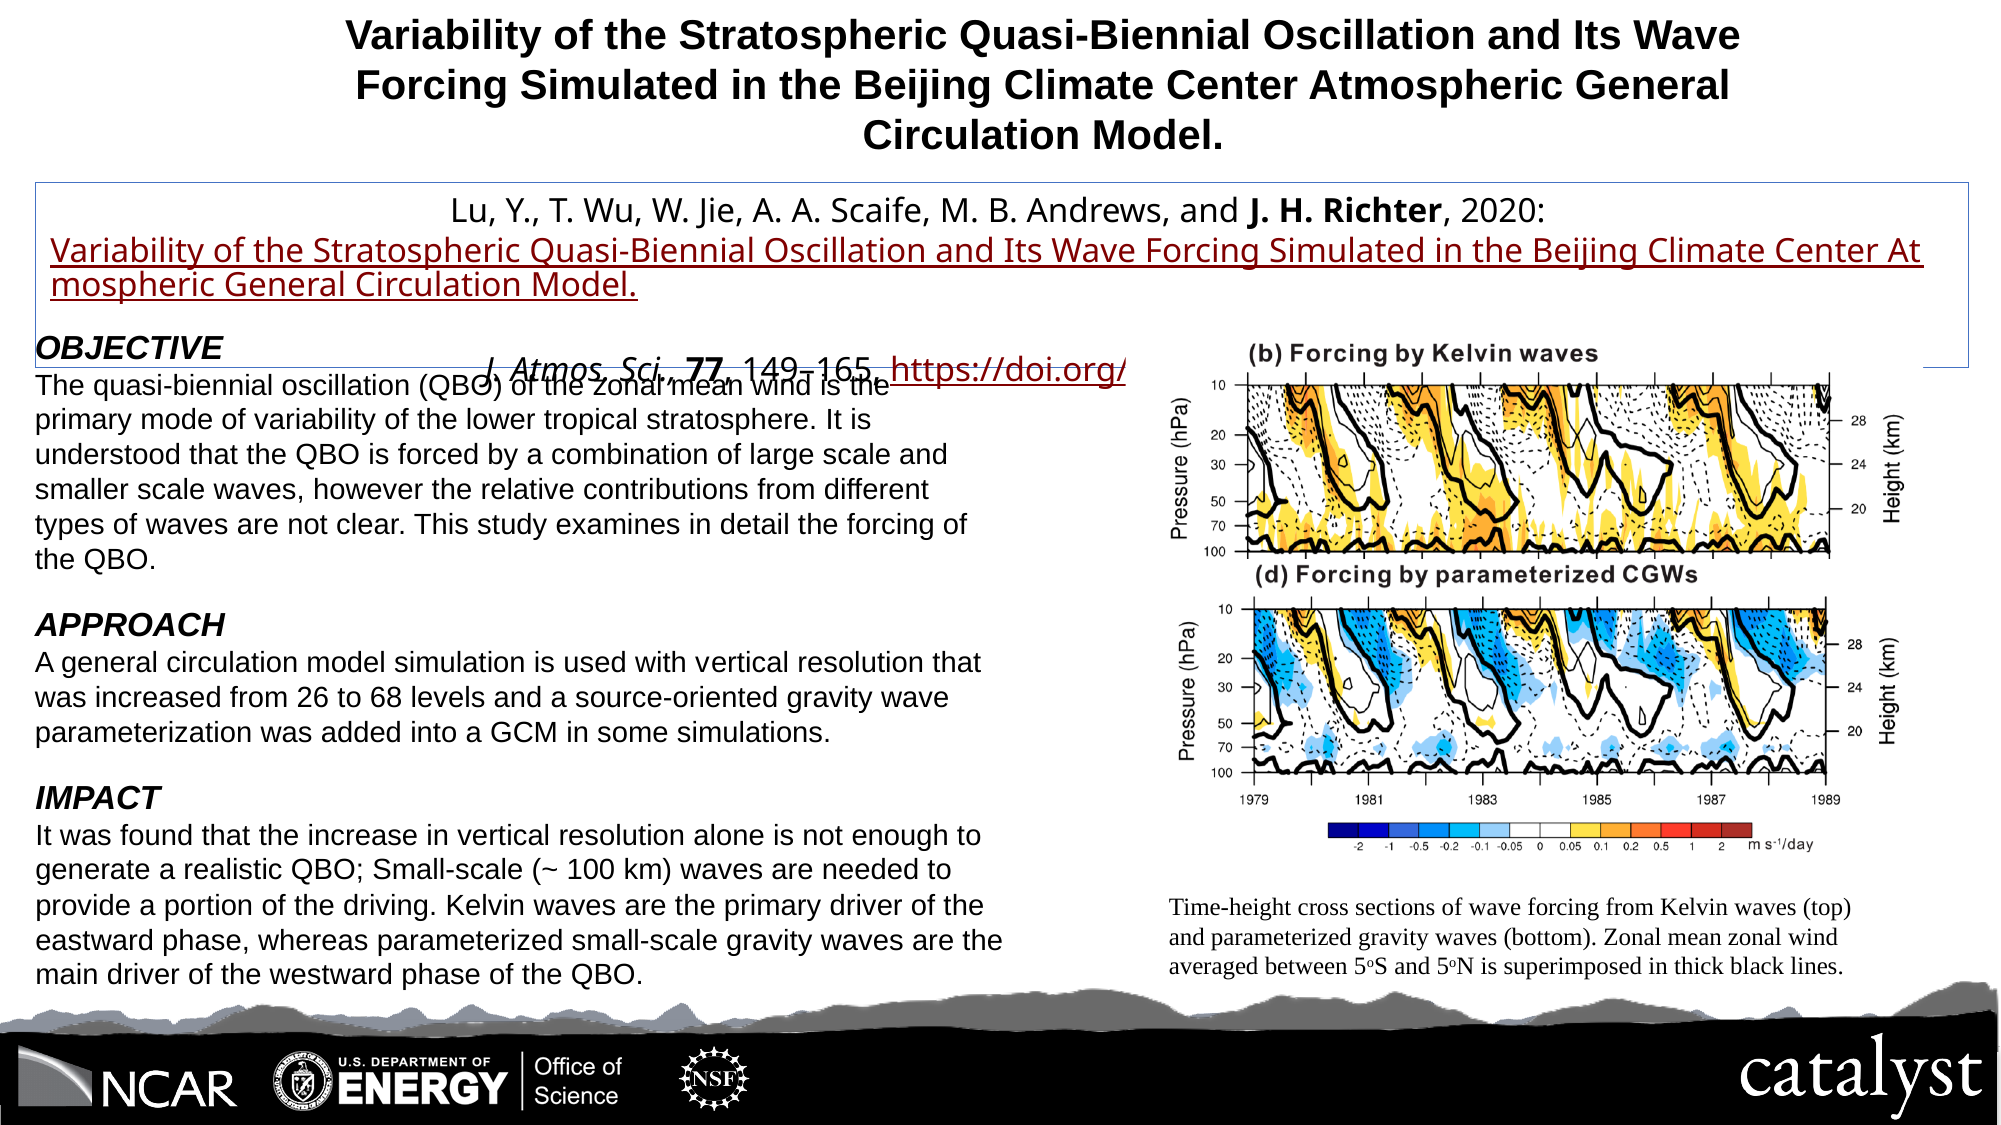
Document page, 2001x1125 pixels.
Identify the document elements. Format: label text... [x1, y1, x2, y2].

text_box OBJECTIVE The quasi-biennial oscillation (QBO) of the zonal mean wind is the primary mode of variability of the lower tropical stratosphere. It is understood that the QBO is forced by a combination of large scale and smaller scale waves, however the relative contributions from different types of waves are not clear. This study examines in detail the forcing of the QBO. [20, 318, 990, 595]
picture [0, 977, 1999, 1052]
text_box Time-height cross sections of wave forcing from Kelvin waves (top) and parameterized gravity waves (bottom). Zonal mean zonal wind averaged between 5oS and 5oN is superimposed in thick black lines. [1154, 882, 1895, 988]
text_box APPROACH A general circulation model simulation is used with vertical resolution that was increased from 26 to 68 levels and a source-oriented gravity wave parameterization was added into a GCM in some simulations. [20, 595, 1012, 756]
text_box IMPACT It was found that the increase in vertical resolution alone is not enough to generate a realistic QBO; Small-scale (~ 100 km) waves are needed to provide a portion of the driving. Kelvin waves are the primary driver of the eastward phase, whereas parameterized small-scale gravity waves are the main driver of the westward phase of the QBO. [20, 768, 1044, 999]
text_box Variability of the Stratospheric Quasi-Biennial Oscillation and Its Wave Forcing Simulated in the Beijing Climate Center Atmospheric General Circulation Model. [300, 0, 1787, 166]
picture [1125, 331, 1924, 862]
picture [273, 1051, 622, 1111]
text_box Lu, Y., T. Wu, W. Jie, A. A. Scaife, M. B. Andrews, and J. H. Richter, 2020: Variability of the Stratospheric Quasi-Biennial Oscillation and Its Wave Forcing Simulated in the Beijing Climate Center Atmospheric General Circulation Model. J. Atmos. Sci., 77, 149–165, https://doi.org/10.1175/JAS-D-19-0123.1 [35, 182, 1969, 368]
